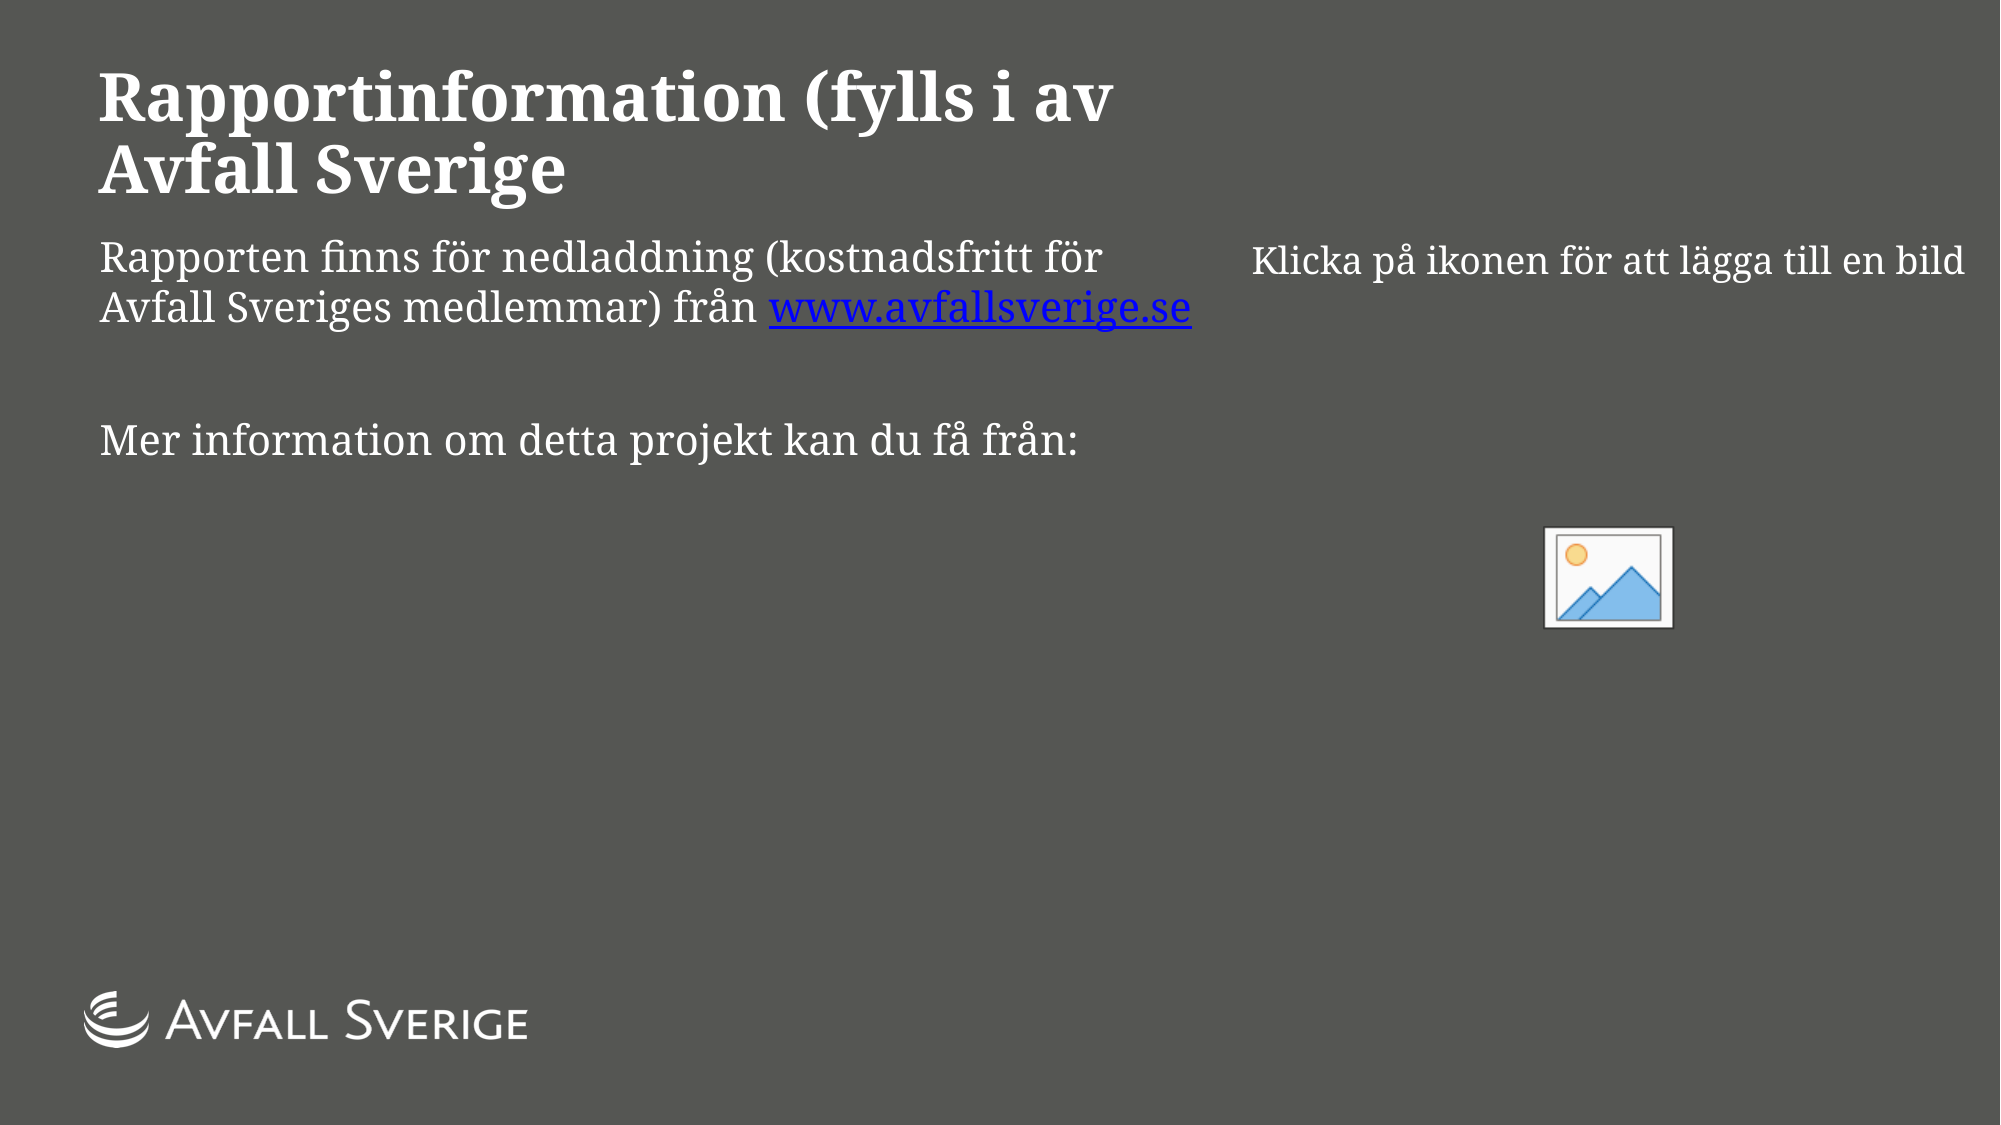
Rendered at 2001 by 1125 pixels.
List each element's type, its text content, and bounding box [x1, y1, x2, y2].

picture [84, 991, 528, 1048]
list Rapporten finns för nedladdning (kostnadsfritt för Avfall Sveriges medlemmar) från www.avfallsverige.se Mer information om detta projekt kan du få från: [84, 229, 1235, 928]
picture [1302, 229, 1916, 928]
title Rapportinformation (fylls i av Avfall Sverige [83, 84, 1235, 189]
